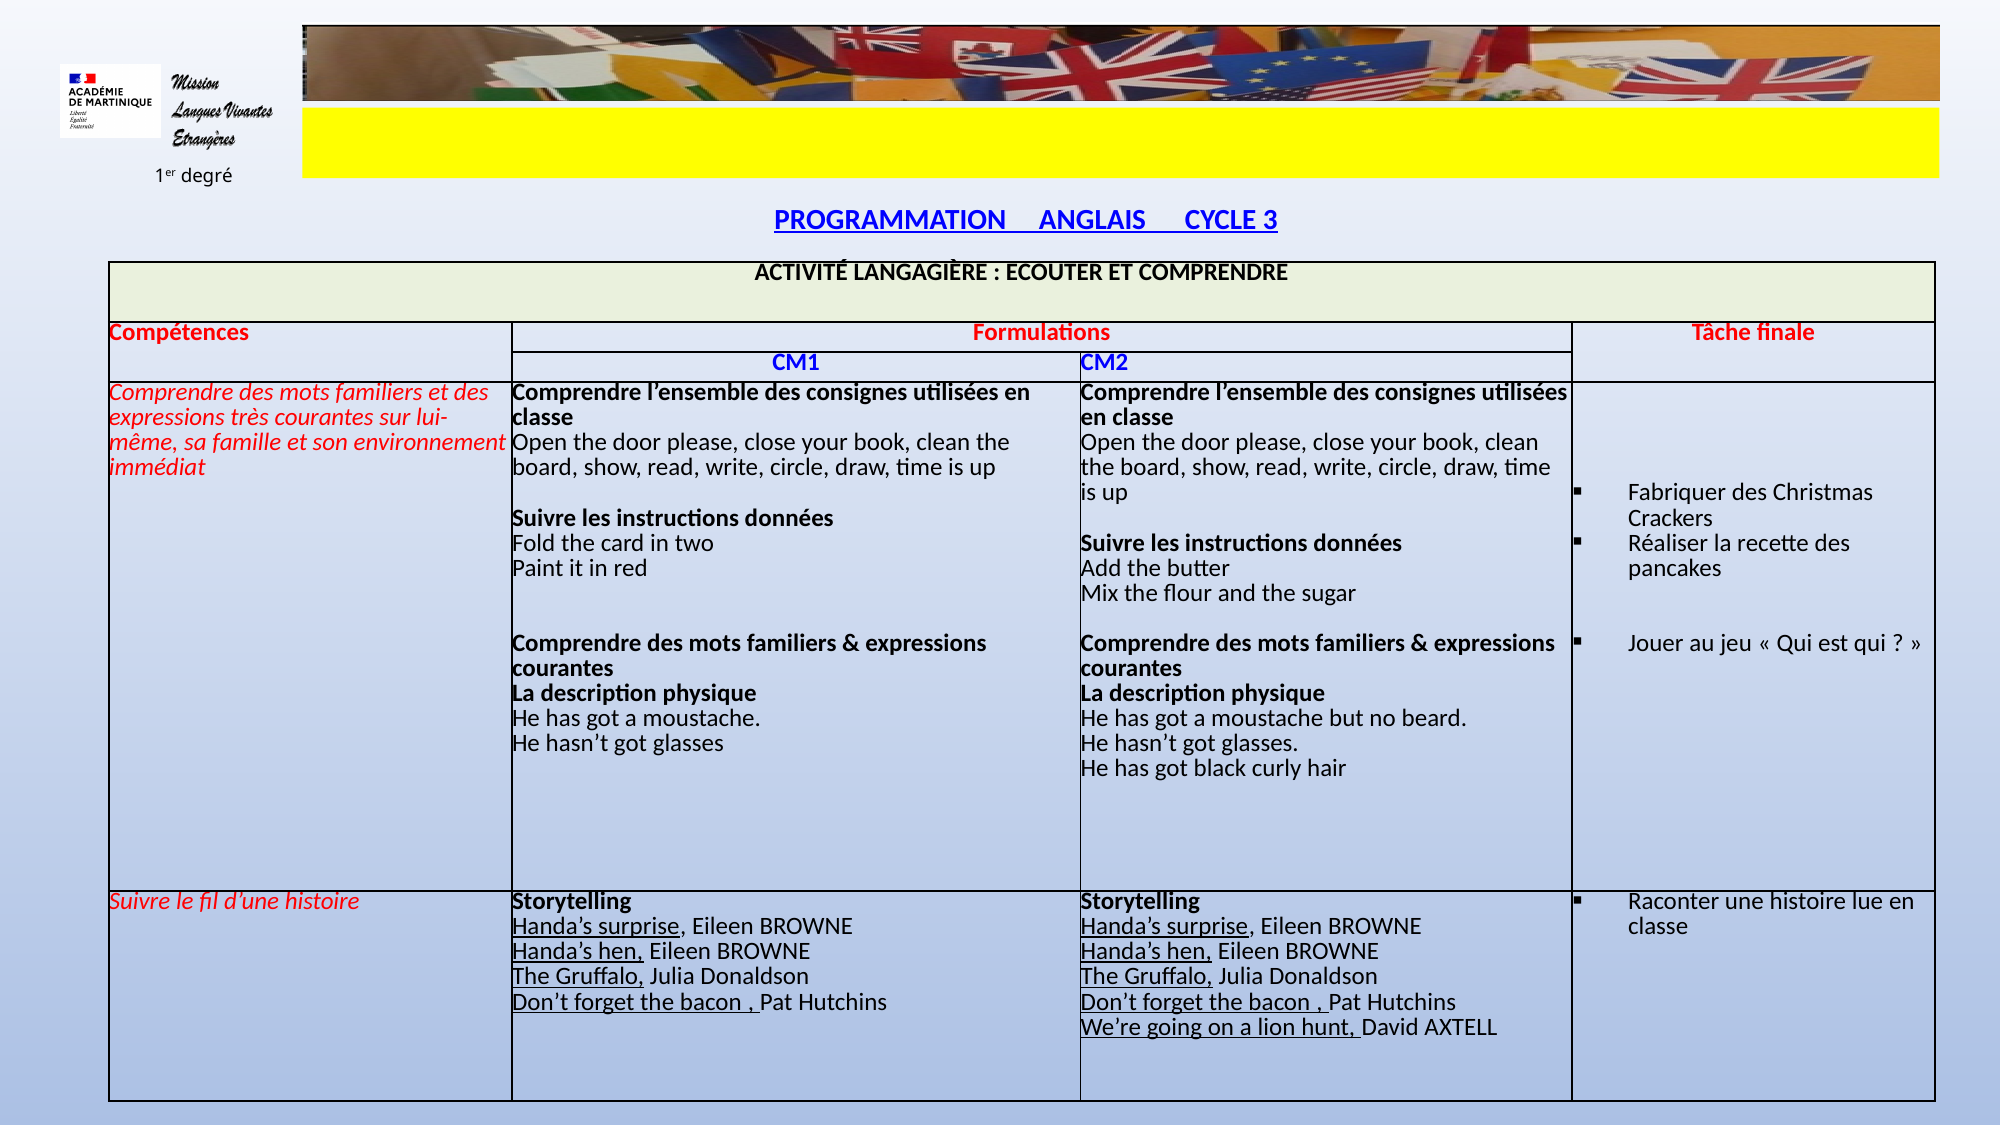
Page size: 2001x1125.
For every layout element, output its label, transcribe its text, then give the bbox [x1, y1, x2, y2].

table_cell CM1 [513, 353, 1080, 381]
table_cell Formulations [513, 323, 1571, 351]
table_cell Storytelling Handa’s surprise, Eileen BROWNE Handa’s hen, Eileen BROWNE The Gruffalo, Julia Donaldson Don’t forget the bacon , Pat Hutchins We’re going on a lion hunt, David AXTELL [1081, 892, 1571, 1100]
table_cell Storytelling Handa’s surprise, Eileen BROWNE Handa’s hen, Eileen BROWNE The Gruffalo, Julia Donaldson Don’t forget the bacon , Pat Hutchins [513, 892, 1080, 1100]
table_cell Comprendre l’ensemble des consignes utilisées en classe Open the door please, close your book, clean the board, show, read, write, circle, draw, time is up Suivre les instructions données Fold the card in two Paint it in red Comprendre des mots familiers & expressions courantes La description physique He has got a moustache. He hasn’t got glasses [513, 383, 1080, 890]
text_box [60, 64, 274, 193]
table_cell Suivre le fil d’une histoire [110, 892, 511, 1100]
table_cell CM2 [1081, 353, 1571, 381]
table_cell Raconter une histoire lue en classe [1573, 892, 1934, 1100]
table_cell Fabriquer des Christmas Crackers Réaliser la recette des pancakes Jouer au jeu « Qui est qui ? » [1573, 383, 1934, 890]
table_cell Tâche finale [1573, 323, 1934, 381]
text_box [302, 107, 1940, 179]
table_cell Comprendre des mots familiers et des expressions très courantes sur lui-même, sa famille et son environnement immédiat [110, 383, 511, 890]
table_cell Compétences [110, 323, 511, 381]
text_box PROGRAMMATION ANGLAIS CYCLE 3 [759, 192, 1293, 243]
picture [302, 22, 1940, 101]
table_cell Comprendre l’ensemble des consignes utilisées en classe Open the door please, close your book, clean the board, show, read, write, circle, draw, time is up Suivre les instructions données Add the butter Mix the flour and the sugar Comprendre des mots familiers & expressions courantes La description physique He has got a moustache but no beard. He hasn’t got glasses. He has got black curly hair [1081, 383, 1571, 890]
table_header Activité langagière : ECOUTER ET COMPRENDRE [110, 263, 1934, 321]
